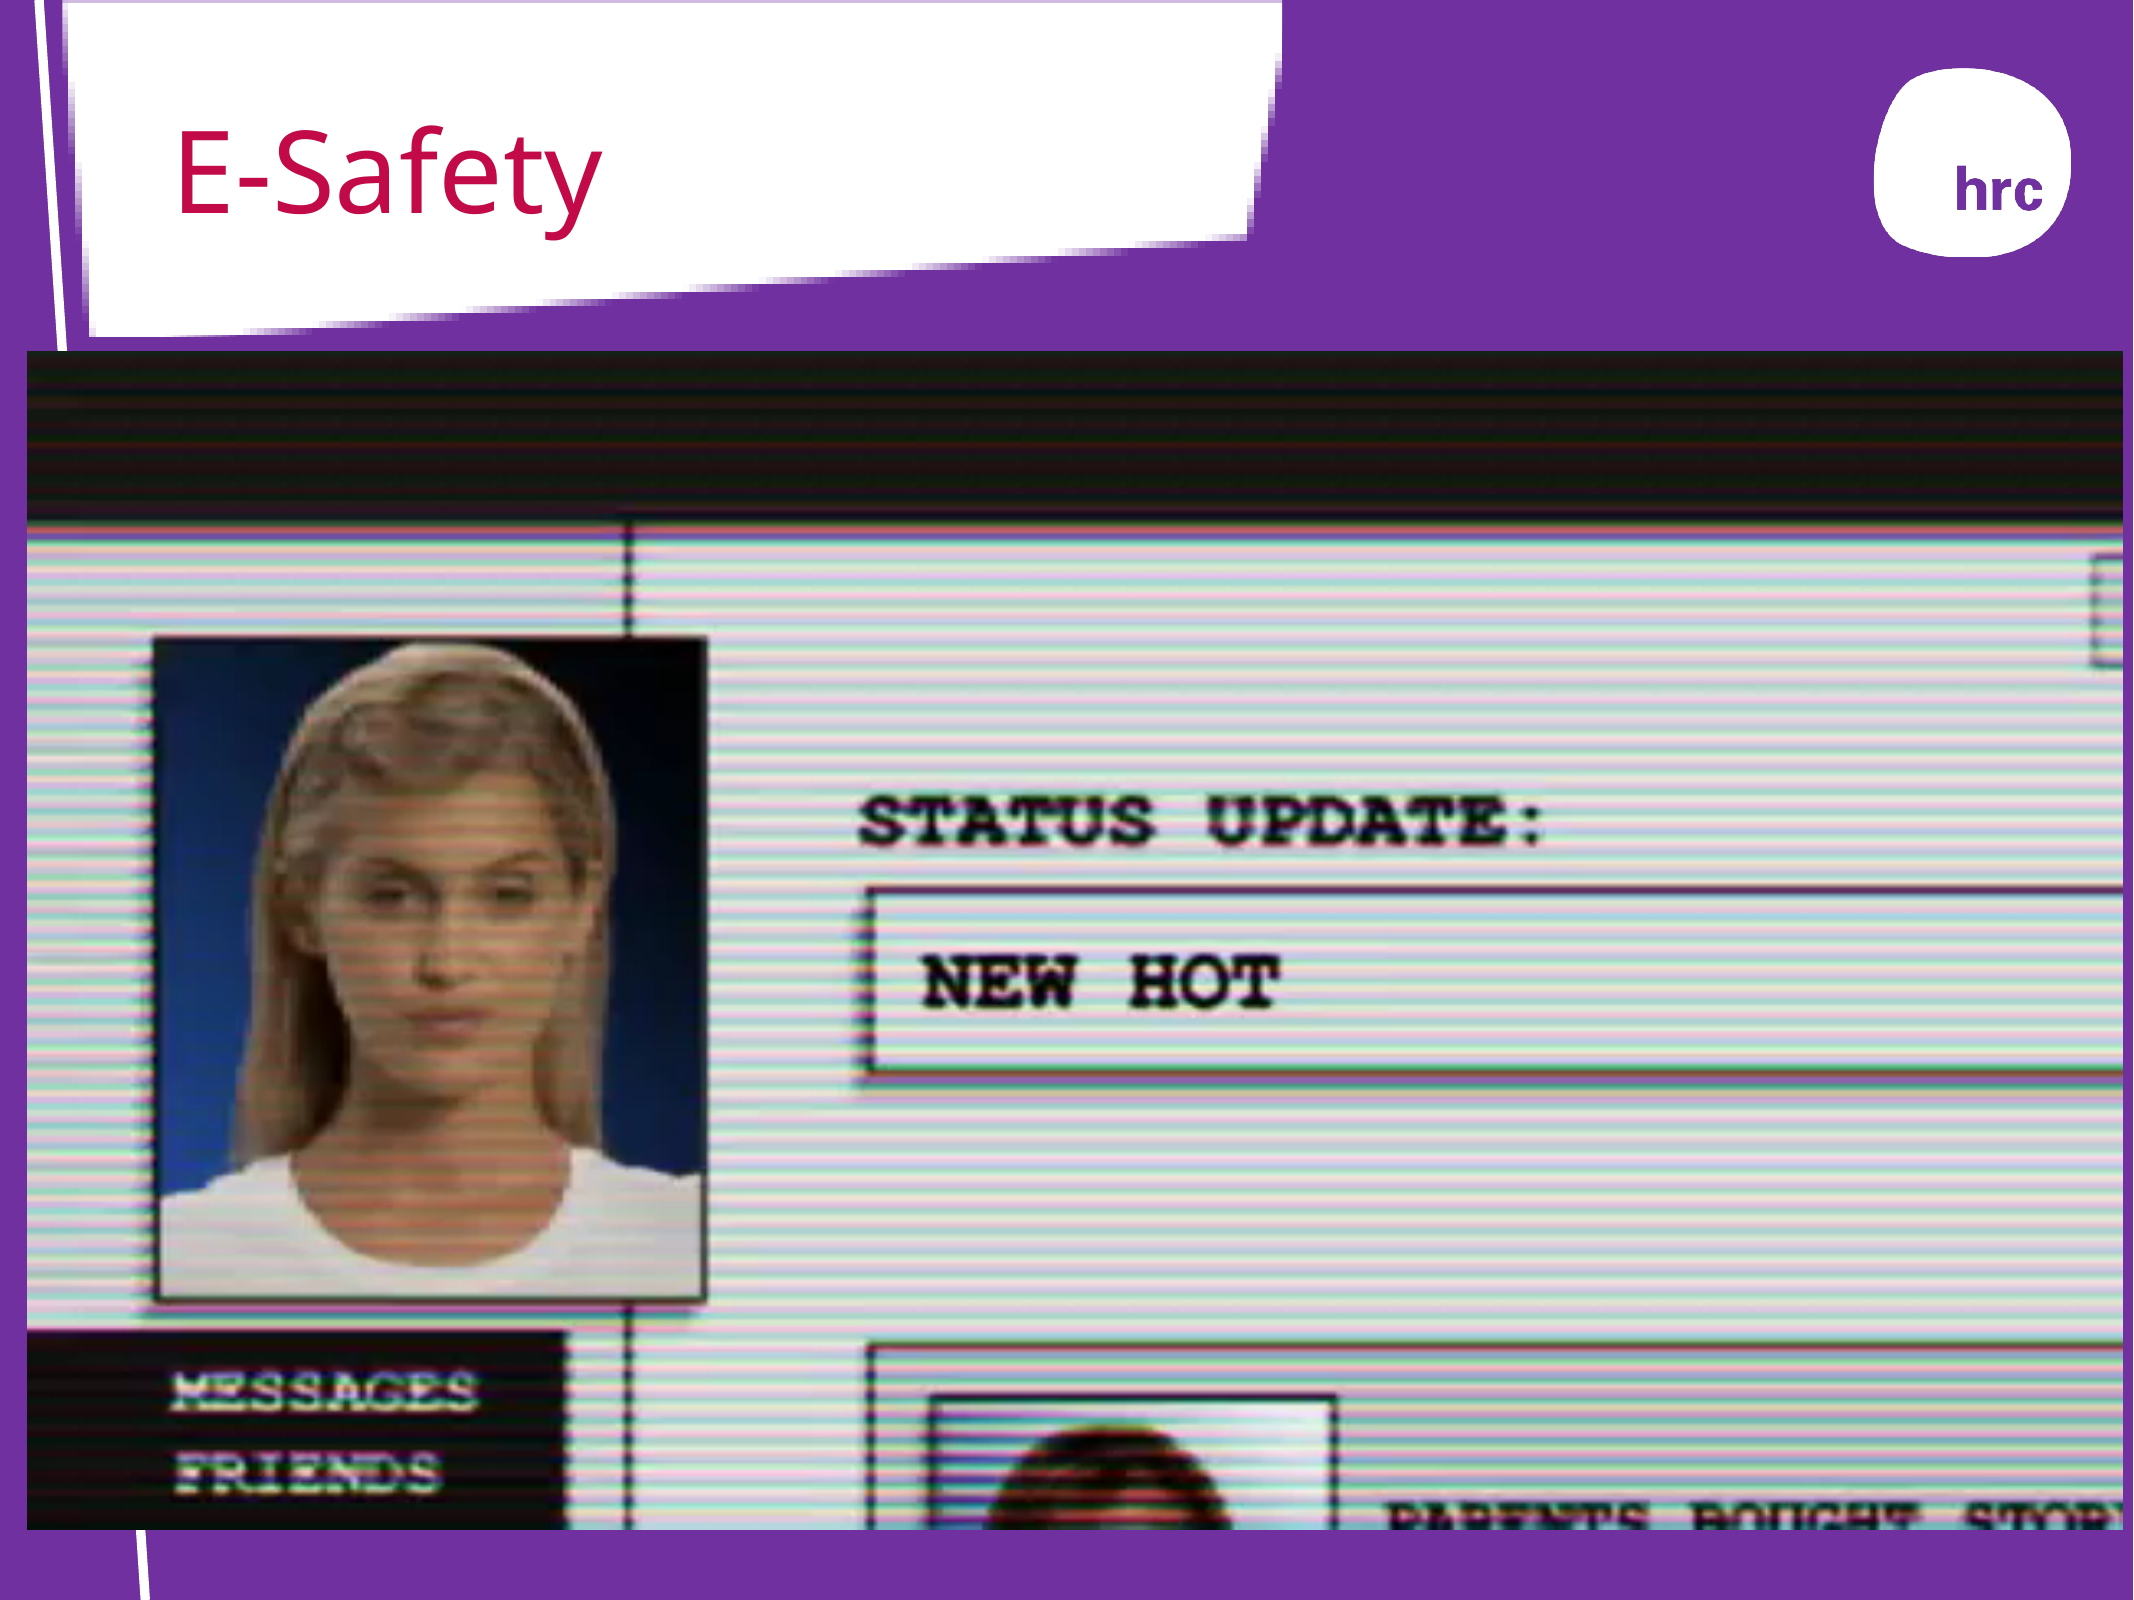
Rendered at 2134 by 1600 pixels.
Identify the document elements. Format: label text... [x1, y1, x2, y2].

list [26, 350, 2125, 1531]
title E-Safety [157, 91, 1162, 233]
